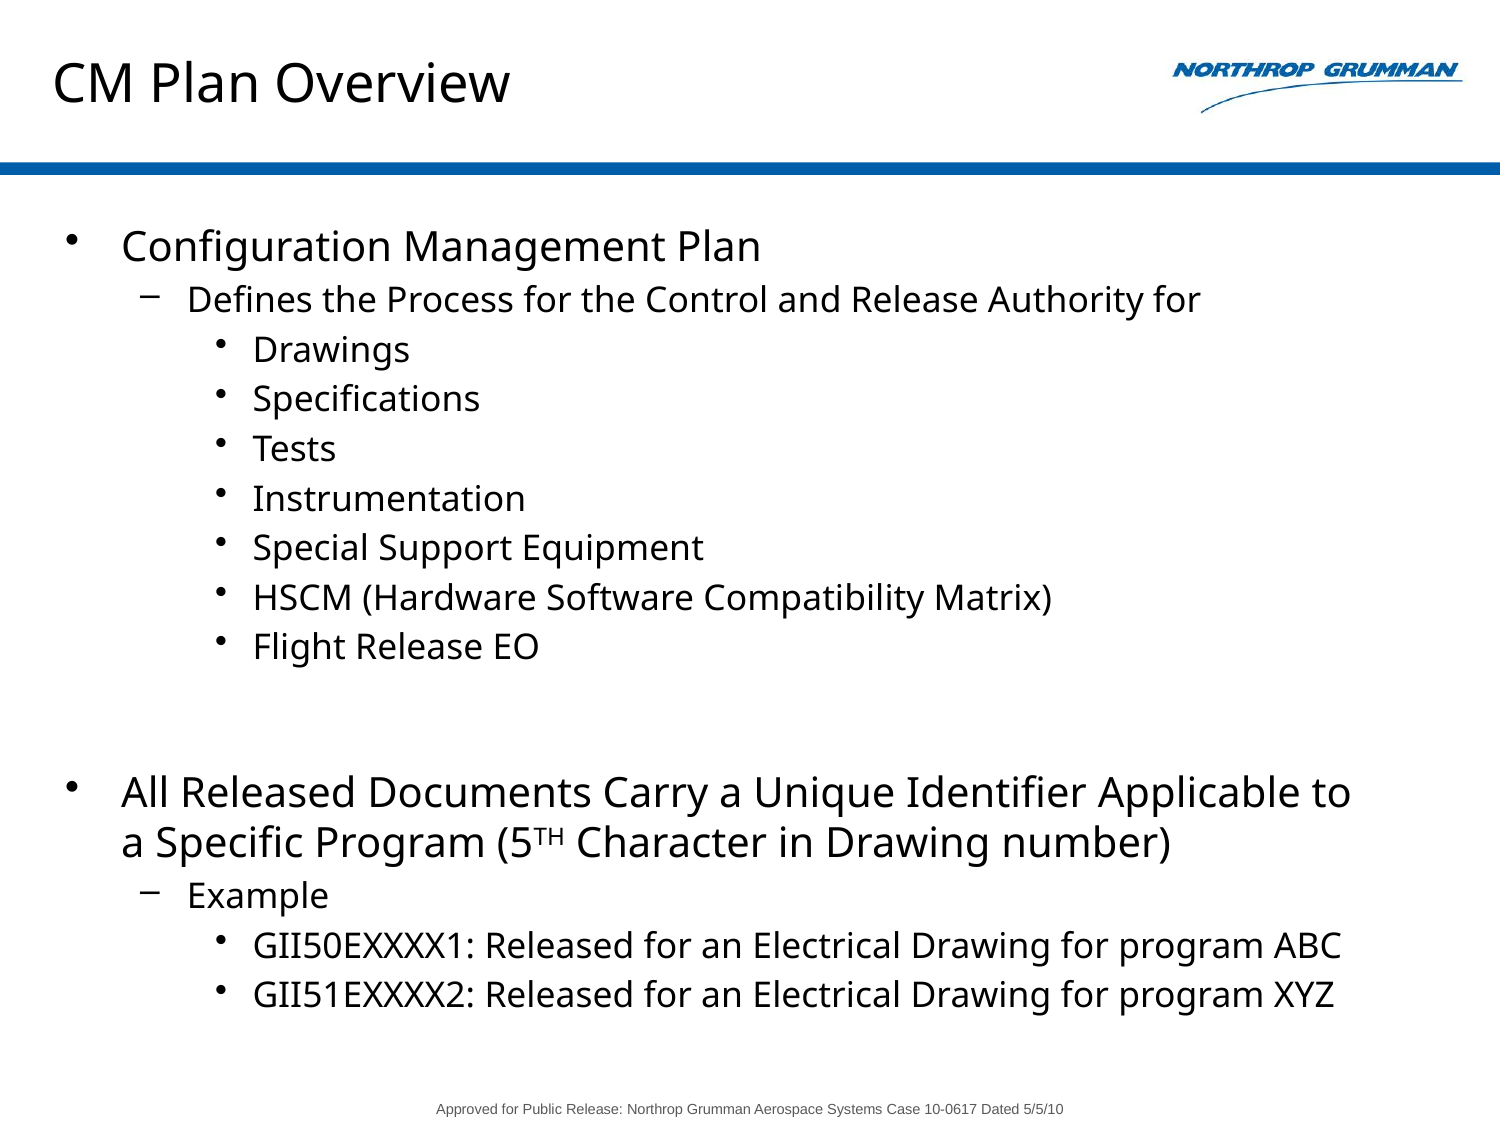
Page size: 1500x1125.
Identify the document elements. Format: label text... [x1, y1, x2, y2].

list Configuration Management Plan Defines the Process for the Control and Release Authority for Drawings Specifications Tests Instrumentation Special Support Equipment HSCM (Hardware Software Compatibility Matrix) Flight Release EO All Released Documents Carry a Unique Identifier Applicable to a Specific Program (5TH Character in Drawing number) Example GII50EXXXX1: Released for an Electrical Drawing for program ABC GII51EXXXX2: Released for an Electrical Drawing for program XYZ [49, 212, 1401, 1026]
text_box Approved for Public Release: Northrop Grumman Aerospace Systems Case 10-0617 Dated 5/5/10 [0, 1092, 1500, 1125]
picture [1153, 46, 1480, 124]
title CM Plan Overview [37, 12, 1138, 151]
